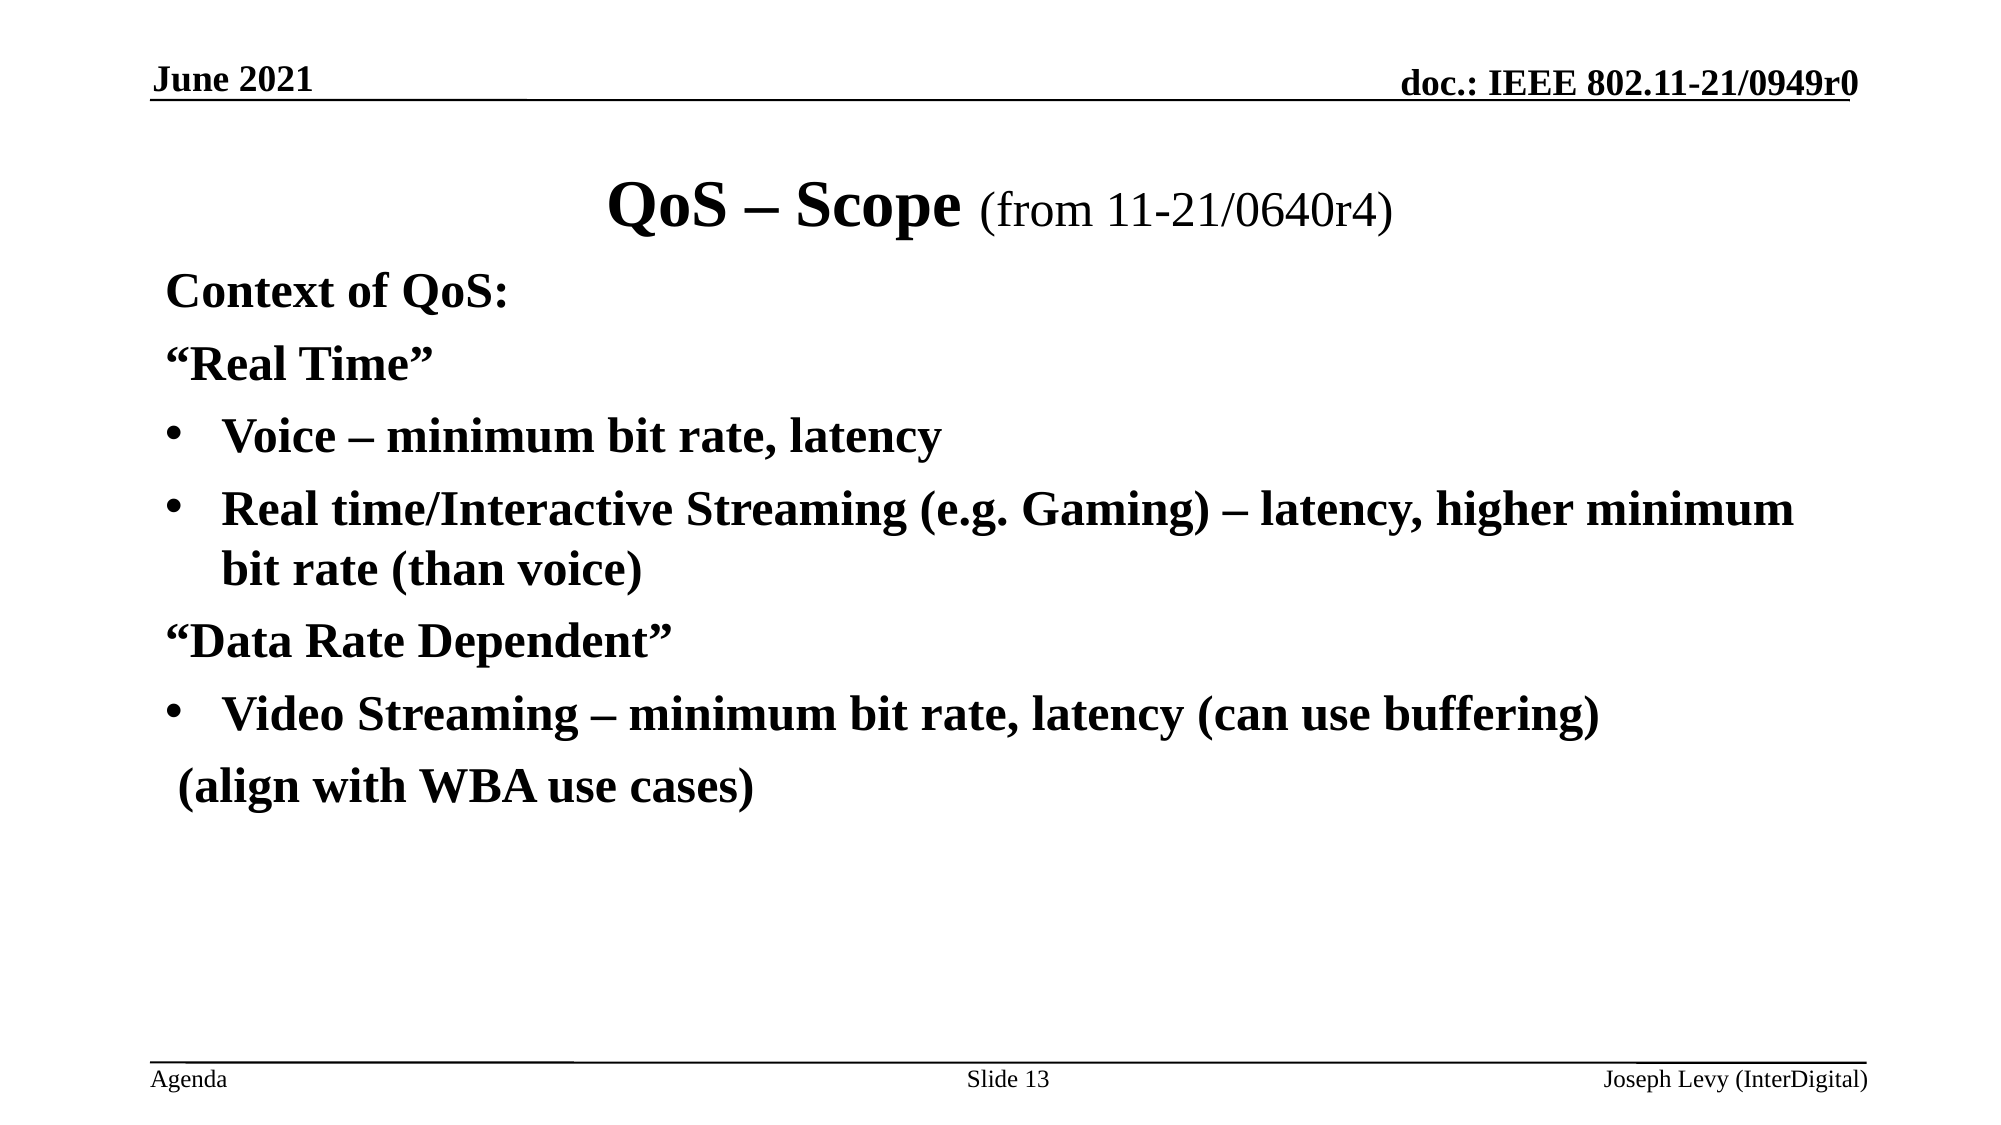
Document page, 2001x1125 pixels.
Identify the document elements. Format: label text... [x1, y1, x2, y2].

footer Joseph Levy (InterDigital) [1171, 1061, 1869, 1093]
list Context of QoS: “Real Time” Voice – minimum bit rate, latency Real time/Interactive Streaming (e.g. Gaming) – latency, higher minimum bit rate (than voice) “Data Rate Dependent” Video Streaming – minimum bit rate, latency (can use buffering) (align with WBA use cases) [149, 249, 1850, 1000]
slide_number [152, 54, 563, 100]
title QoS – Scope (from 11-21/0640r4) [149, 112, 1850, 249]
slide_number Slide 13 [950, 1061, 1067, 1123]
